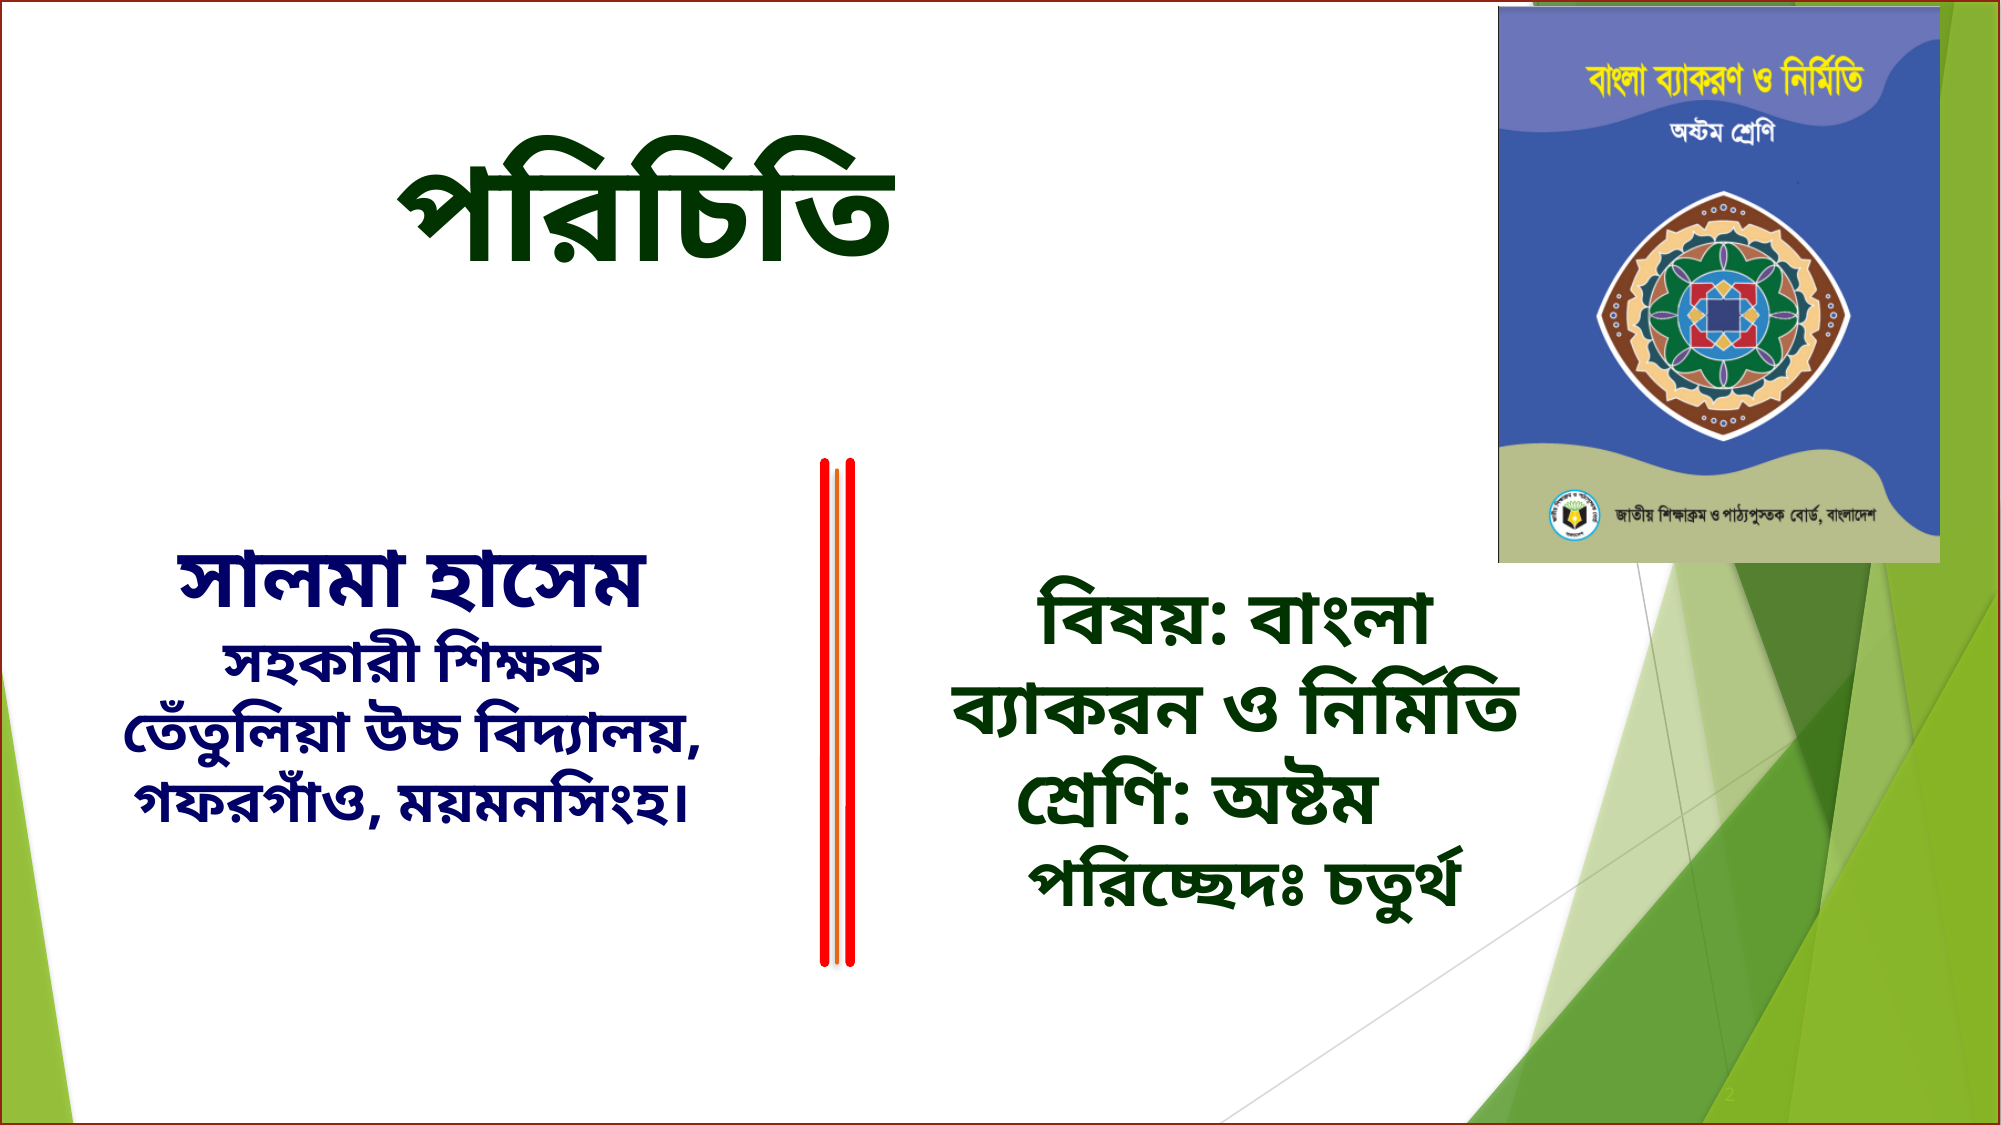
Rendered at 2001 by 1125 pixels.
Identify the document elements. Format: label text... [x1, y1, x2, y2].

text_box সালমা হাসেম সহকারী শিক্ষক তেঁতুলিয়া উচ্চ বিদ্যালয়, গফরগাঁও, ময়মনসিংহ। [0, 514, 820, 844]
text_box পরিচিতি [350, 117, 939, 297]
text_box বিষয়: বাংলা ব্যাকরন ও নির্মিতি শ্রেণি: অষ্টম পরিচ্ছেদঃ চতুর্থ [923, 562, 1549, 928]
slide_number 2 [1625, 1065, 1750, 1125]
picture [1498, 5, 1941, 563]
